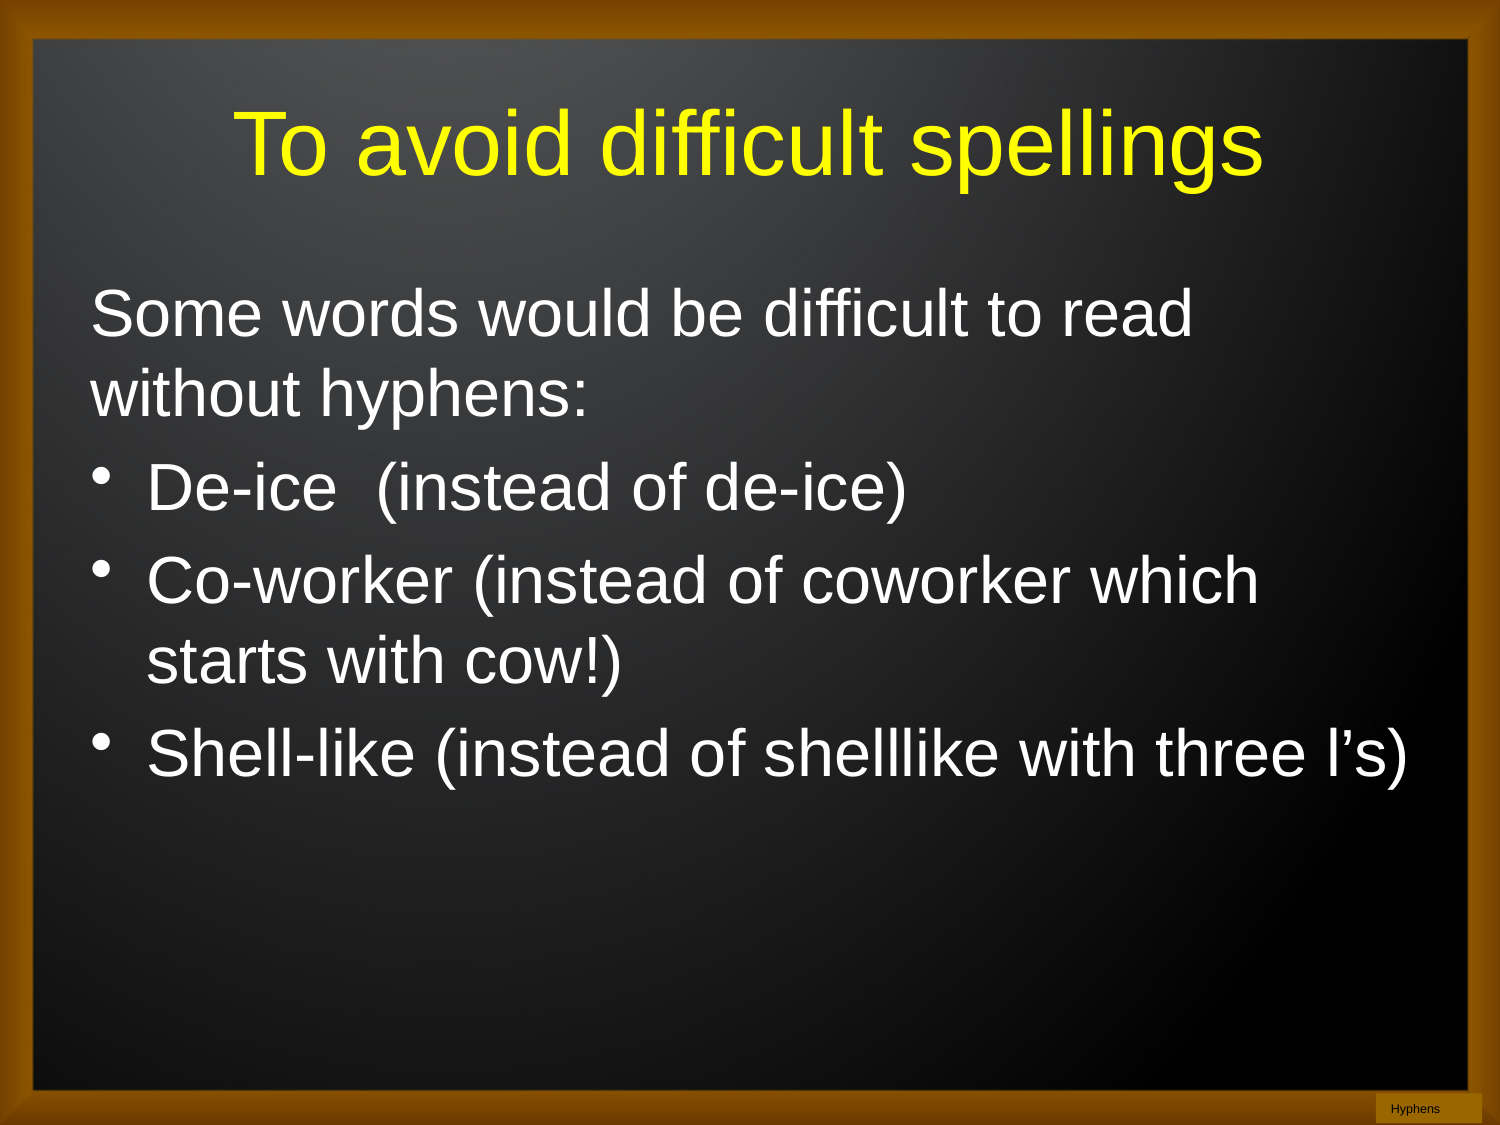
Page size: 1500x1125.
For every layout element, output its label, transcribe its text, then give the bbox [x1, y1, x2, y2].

text_box Hyphens [1375, 1093, 1483, 1124]
title To avoid difficult spellings [75, 45, 1425, 233]
picture [0, 0, 1500, 1125]
list Some words would be difficult to read without hyphens: De-ice (instead of de-ice) Co-worker (instead of coworker which starts with cow!) Shell-like (instead of shelllike with three l’s) [75, 262, 1436, 1005]
